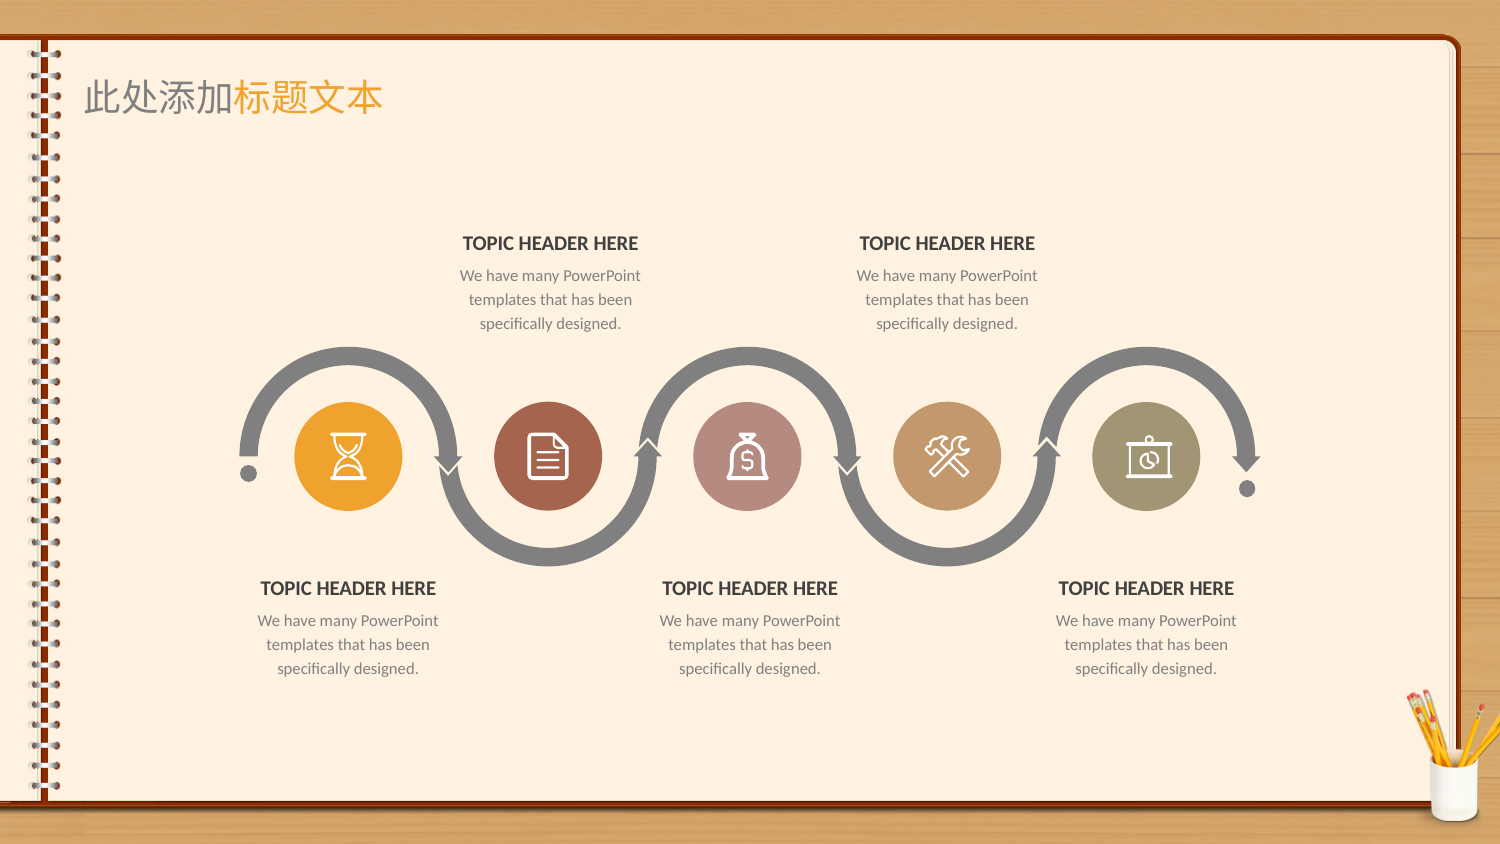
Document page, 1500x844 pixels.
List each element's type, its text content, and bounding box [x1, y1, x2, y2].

text_box [329, 432, 367, 481]
text_box [838, 440, 1062, 567]
text_box [527, 432, 569, 481]
text_box [1125, 434, 1173, 479]
text_box [924, 435, 970, 478]
text_box TOPIC HEADER HERE We have many PowerPoint templates that has been specifically designed. [1029, 569, 1264, 678]
text_box 此处添加标题文本 [83, 74, 438, 120]
text_box [893, 401, 1002, 511]
text_box [239, 346, 463, 473]
text_box [726, 432, 769, 481]
text_box TOPIC HEADER HERE We have many PowerPoint templates that has been specifically designed. [633, 569, 867, 678]
text_box [1038, 346, 1261, 473]
text_box TOPIC HEADER HERE We have many PowerPoint templates that has been specifically designed. [231, 569, 466, 678]
text_box [294, 402, 403, 511]
text_box [1092, 402, 1201, 511]
text_box TOPIC HEADER HERE We have many PowerPoint templates that has been specifically designed. [830, 224, 1064, 333]
text_box [494, 401, 603, 511]
text_box [1239, 480, 1256, 498]
picture [0, 0, 1500, 844]
text_box [693, 402, 802, 511]
text_box TOPIC HEADER HERE We have many PowerPoint templates that has been specifically designed. [434, 224, 668, 333]
text_box [638, 346, 862, 473]
text_box [240, 465, 257, 482]
text_box [439, 440, 662, 567]
